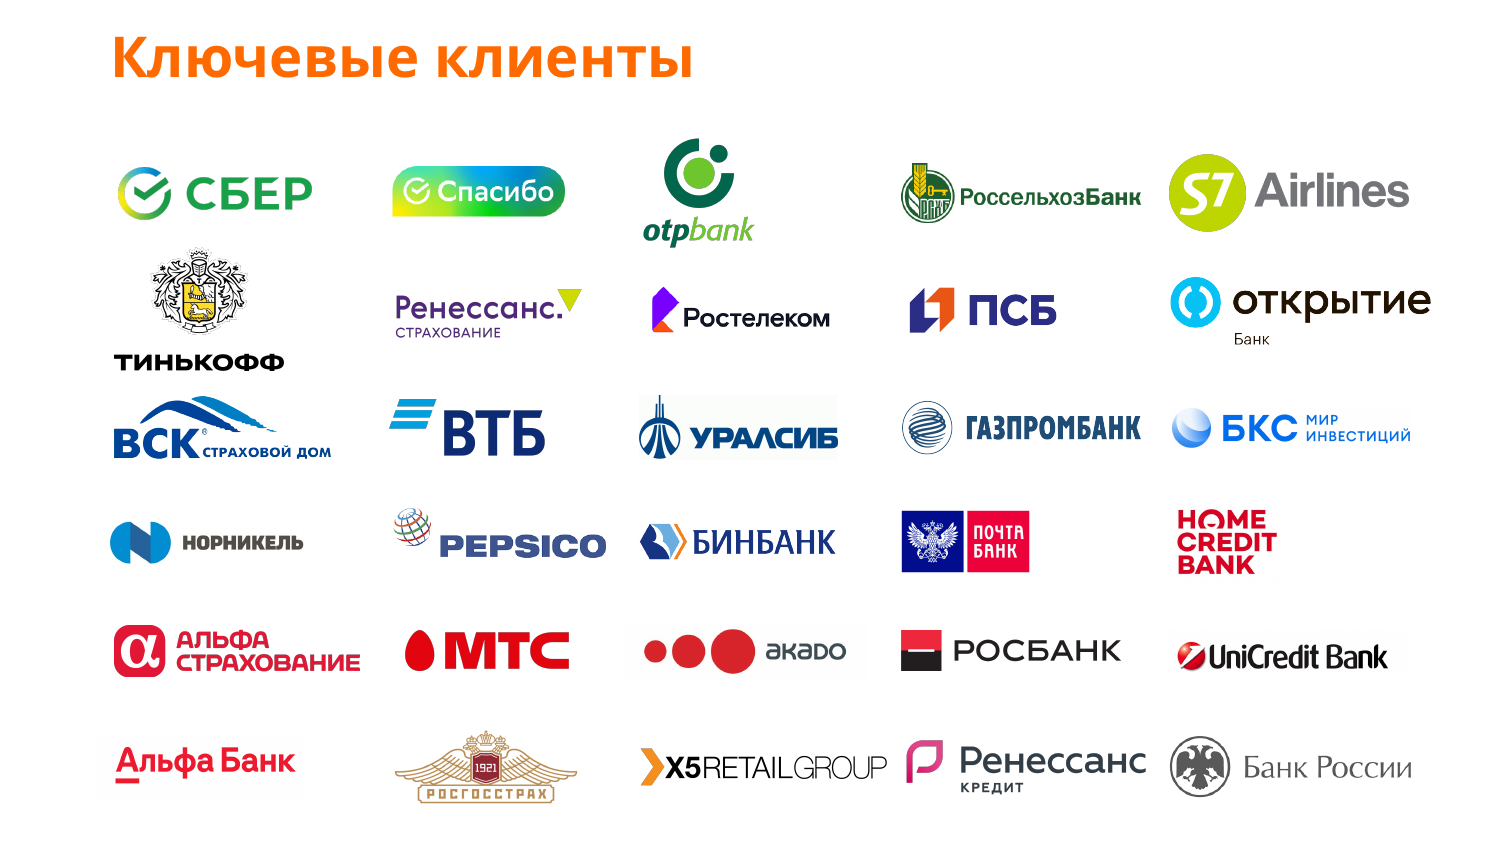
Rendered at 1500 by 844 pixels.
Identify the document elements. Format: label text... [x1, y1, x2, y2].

picture [113, 166, 316, 220]
picture [83, 515, 330, 568]
picture [1171, 407, 1410, 448]
text_box Ключевые клиенты [98, 23, 1048, 96]
picture [901, 630, 1122, 672]
picture [887, 275, 1079, 343]
picture [1148, 254, 1454, 364]
picture [389, 399, 545, 456]
picture [639, 134, 759, 253]
picture [98, 733, 303, 800]
picture [1169, 500, 1285, 583]
picture [901, 509, 1030, 574]
picture [639, 746, 889, 787]
picture [639, 273, 842, 345]
picture [389, 614, 587, 688]
picture [1169, 735, 1412, 798]
picture [113, 625, 360, 677]
picture [113, 247, 284, 371]
picture [901, 163, 1141, 224]
picture [1169, 154, 1410, 233]
picture [374, 288, 592, 345]
picture [389, 726, 583, 807]
picture [901, 399, 1143, 456]
picture [113, 395, 331, 459]
picture [389, 166, 568, 221]
picture [639, 395, 839, 460]
picture [622, 622, 868, 679]
picture [901, 736, 1151, 797]
picture [639, 523, 837, 560]
picture [1169, 628, 1408, 674]
picture [389, 503, 611, 568]
